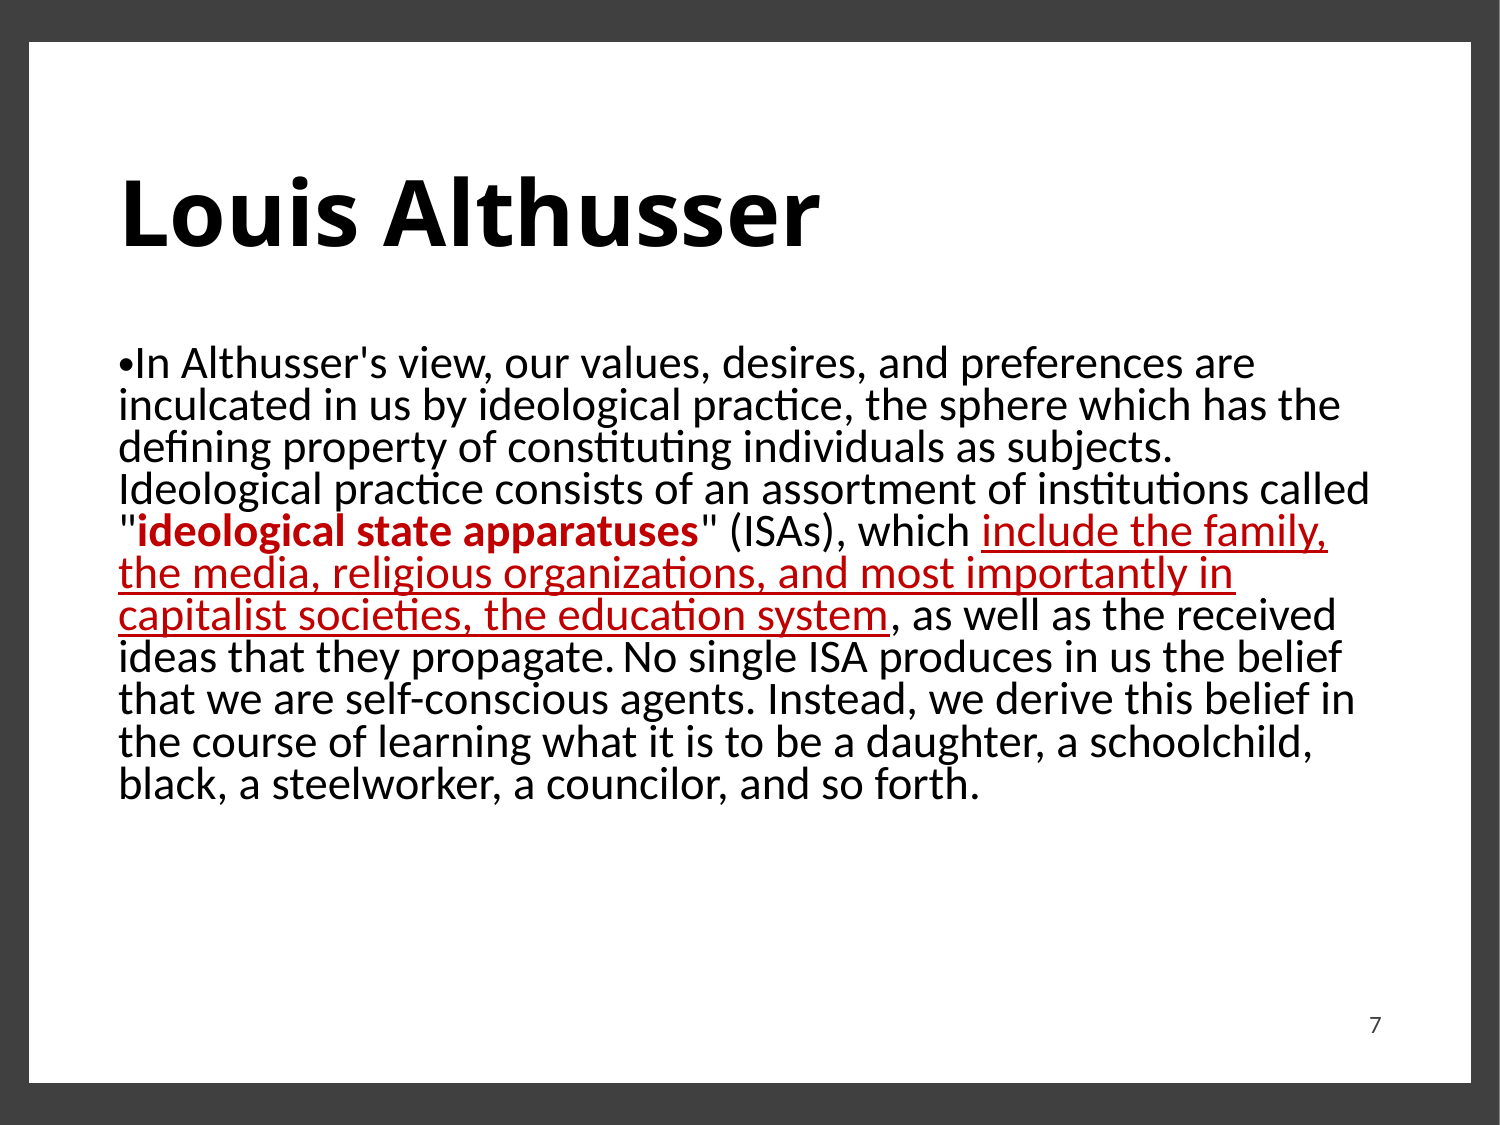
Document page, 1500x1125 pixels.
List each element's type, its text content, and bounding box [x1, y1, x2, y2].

title Louis Althusser [103, 103, 1397, 322]
slide_number 7 [1059, 996, 1397, 1057]
text_box [38, 51, 1461, 1073]
text_box [0, 0, 1500, 1125]
list In Althusser's view, our values, desires, and preferences are inculcated in us by ideological practice, the sphere which has the defining property of constituting individuals as subjects. Ideological practice consists of an assortment of institutions called "ideological state apparatuses" (ISAs), which include the family, the media, religious organizations, and most importantly in capitalist societies, the education system, as well as the received ideas that they propagate. No single ISA produces in us the belief that we are self-conscious agents. Instead, we derive this belief in the course of learning what it is to be a daughter, a schoolchild, black, a steelworker, a councilor, and so forth. [103, 337, 1397, 973]
